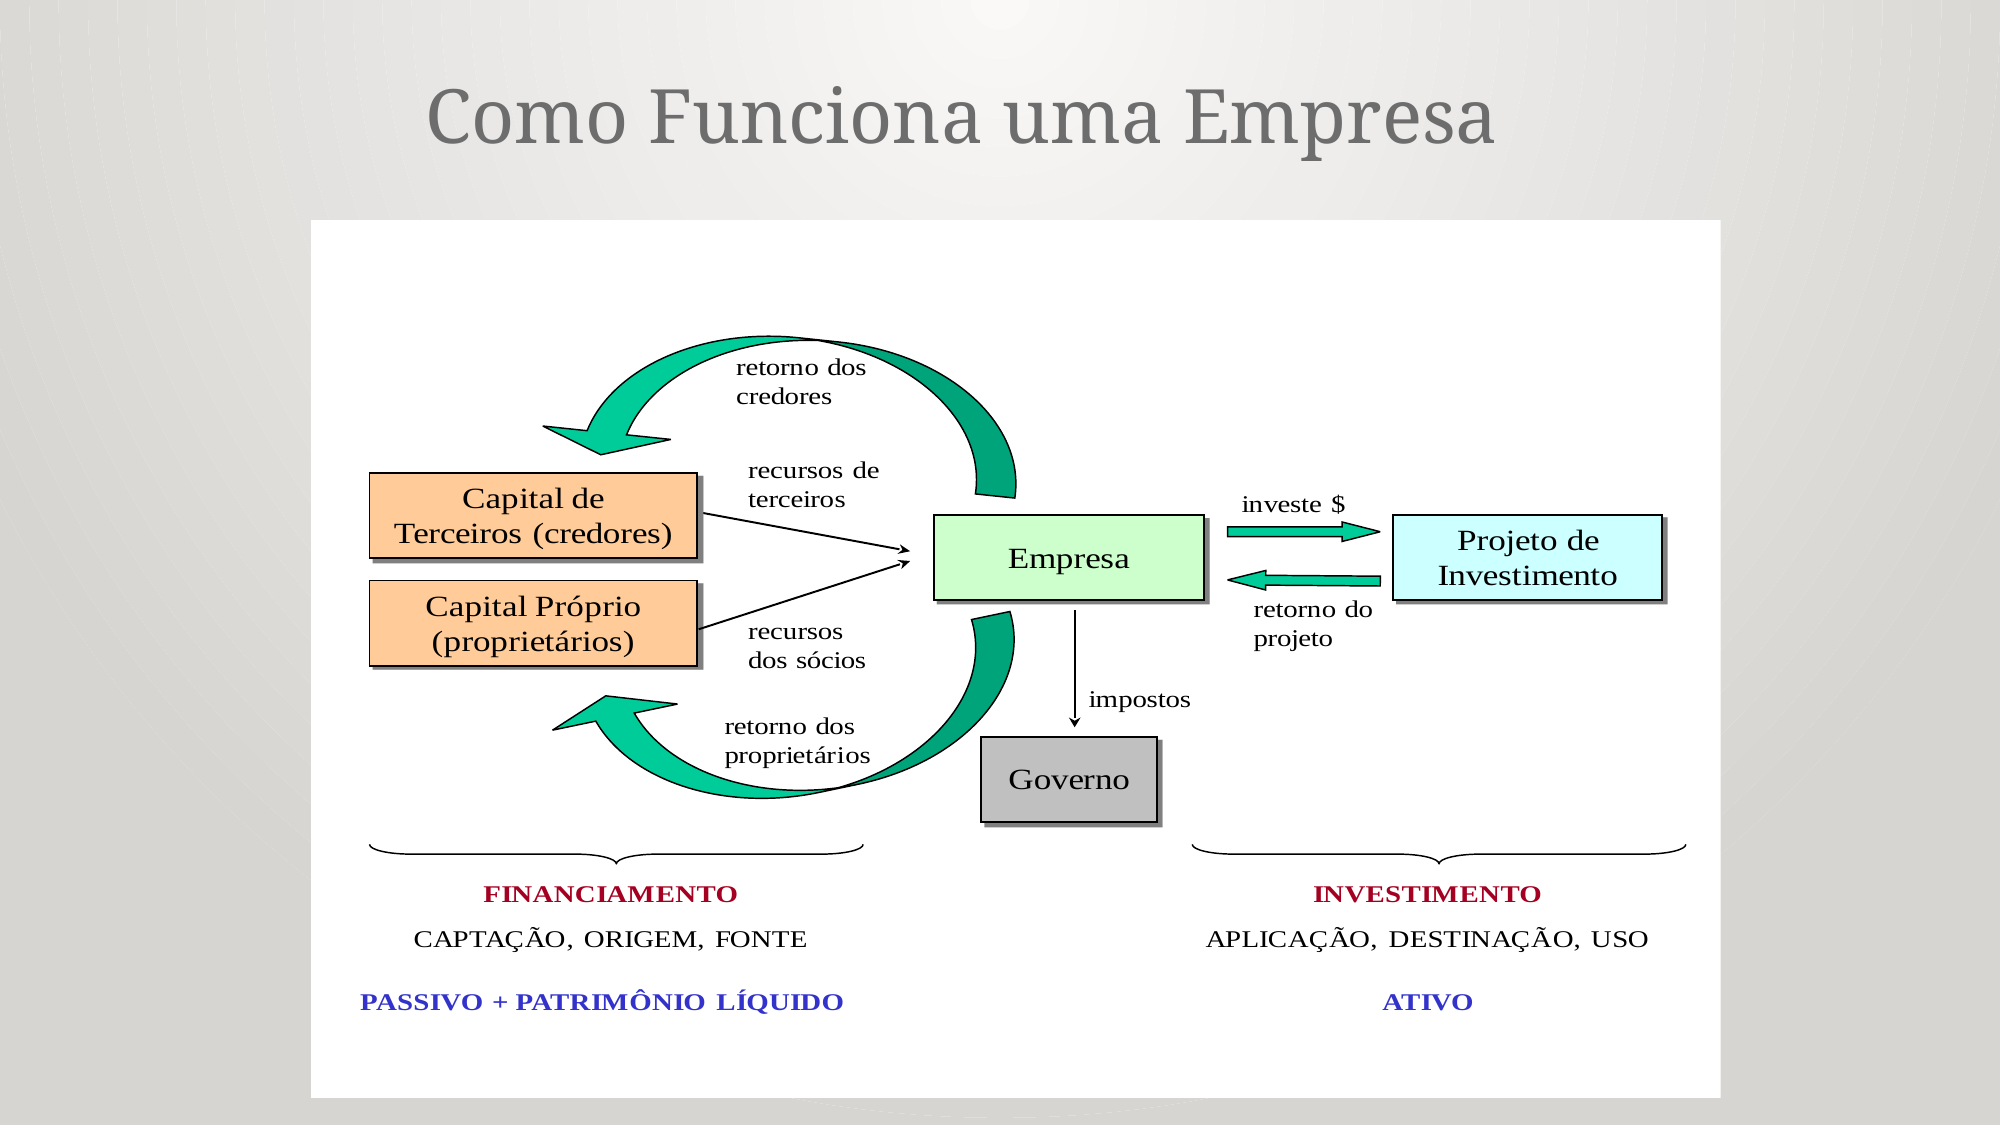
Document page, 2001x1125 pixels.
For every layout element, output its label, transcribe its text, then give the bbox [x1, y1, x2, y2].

text_box Como Funciona uma Empresa [249, 66, 1675, 161]
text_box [310, 219, 1721, 1098]
